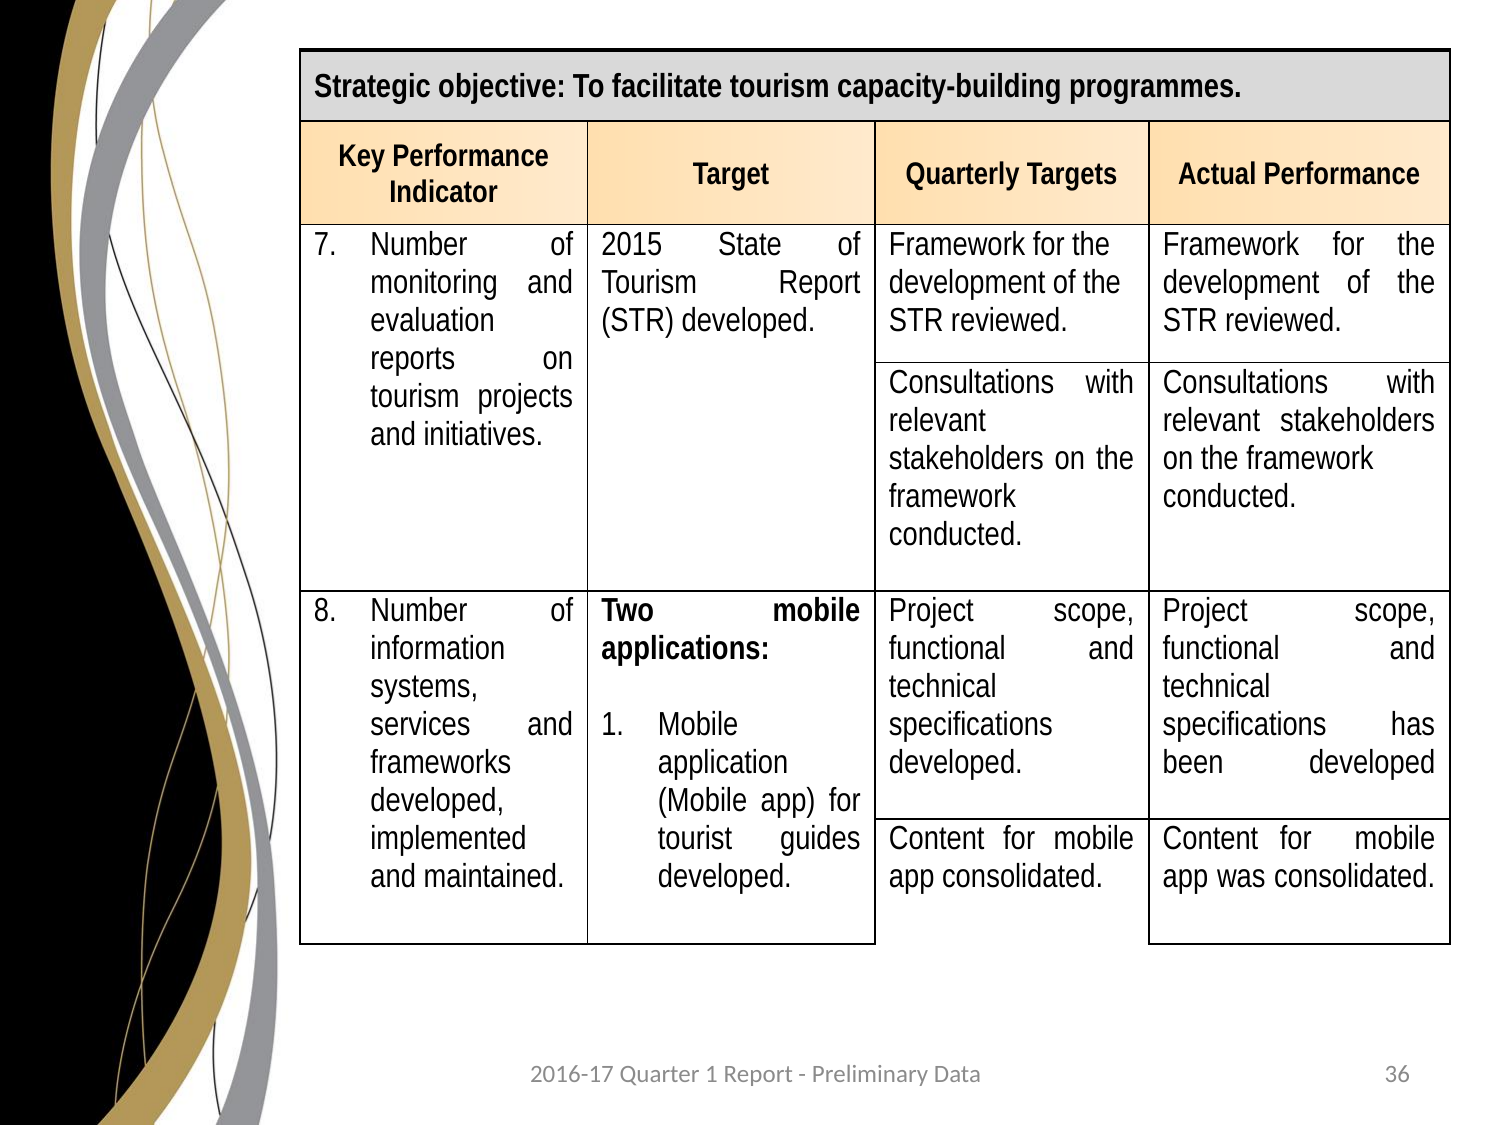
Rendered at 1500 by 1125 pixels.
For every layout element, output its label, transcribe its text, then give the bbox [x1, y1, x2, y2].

table_cell Content for mobile app was consolidated. [1150, 820, 1449, 943]
table_cell Target [588, 122, 874, 224]
table_cell Number of monitoring and evaluation reports on tourism projects and initiatives. [301, 225, 587, 590]
picture [0, 0, 1500, 1125]
table_cell Quarterly Targets [876, 122, 1148, 224]
table_cell Two mobile applications: Mobile application (Mobile app) for tourist guides developed. [588, 592, 874, 943]
table_cell Content for mobile app consolidated. [876, 820, 1148, 944]
footer 2016-17 Quarter 1 Report - Preliminary Data [512, 1042, 1000, 1103]
table_cell 2015 State of Tourism Report (STR) developed. [588, 225, 874, 590]
table_cell Framework for the development of the STR reviewed. [1150, 225, 1449, 362]
table_cell Actual Performance [1150, 122, 1449, 224]
table_header Strategic objective: To facilitate tourism capacity-building programmes. [301, 52, 1449, 120]
table_cell Consultations with relevant stakeholders on the framework conducted. [876, 363, 1148, 590]
table_cell Project scope, functional and technical specifications has been developed [1150, 592, 1449, 818]
table_cell Framework for the development of the STR reviewed. [876, 225, 1148, 362]
table_cell Project scope, functional and technical specifications developed. [876, 592, 1148, 818]
table_cell Number of information systems, services and frameworks developed, implemented and maintained. [301, 592, 587, 943]
table_cell Consultations with relevant stakeholders on the framework conducted. [1150, 363, 1449, 590]
table_cell Key Performance Indicator [301, 122, 587, 224]
slide_number 36 [1074, 1042, 1425, 1103]
